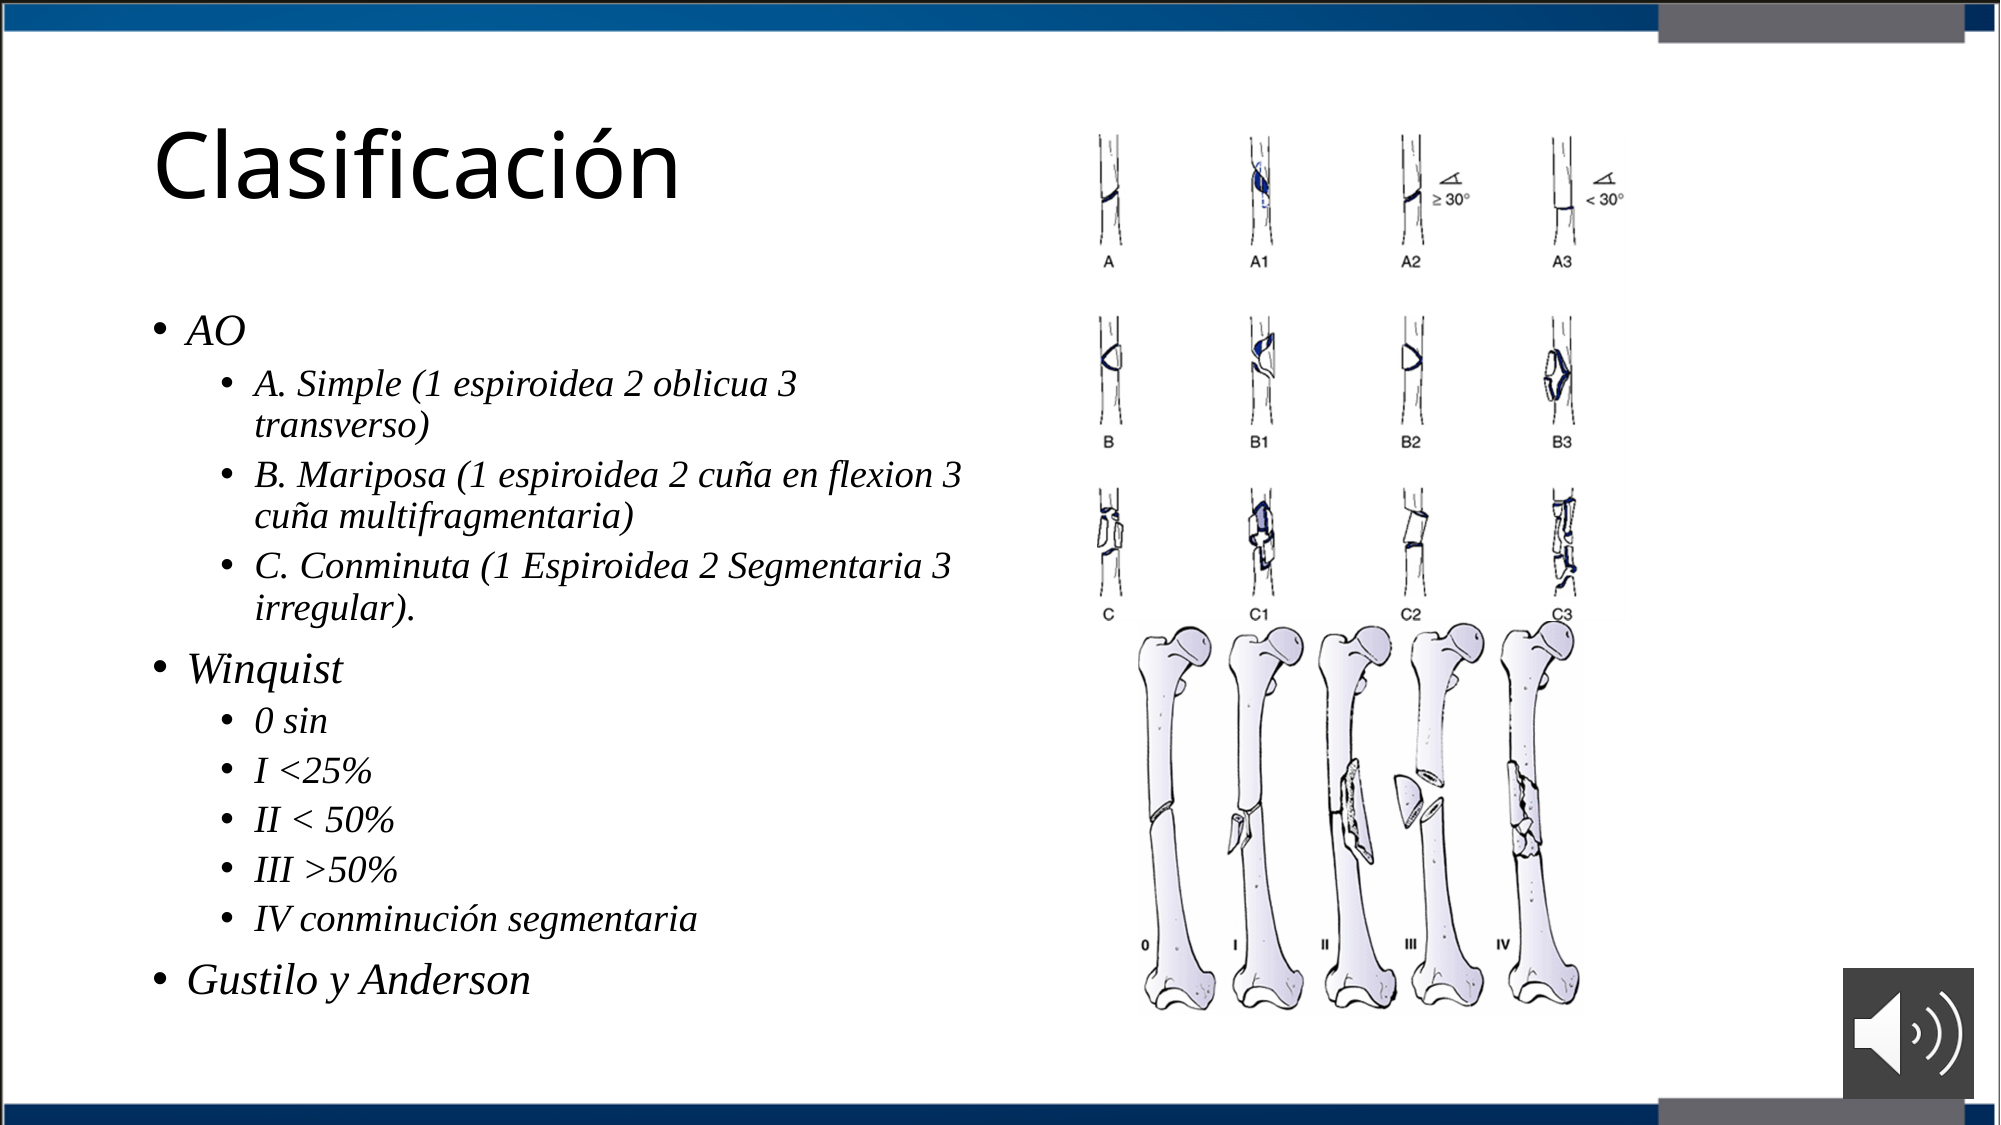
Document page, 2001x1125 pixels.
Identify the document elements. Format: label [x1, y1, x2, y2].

list [1138, 621, 1584, 1014]
picture [0, 0, 2000, 1125]
